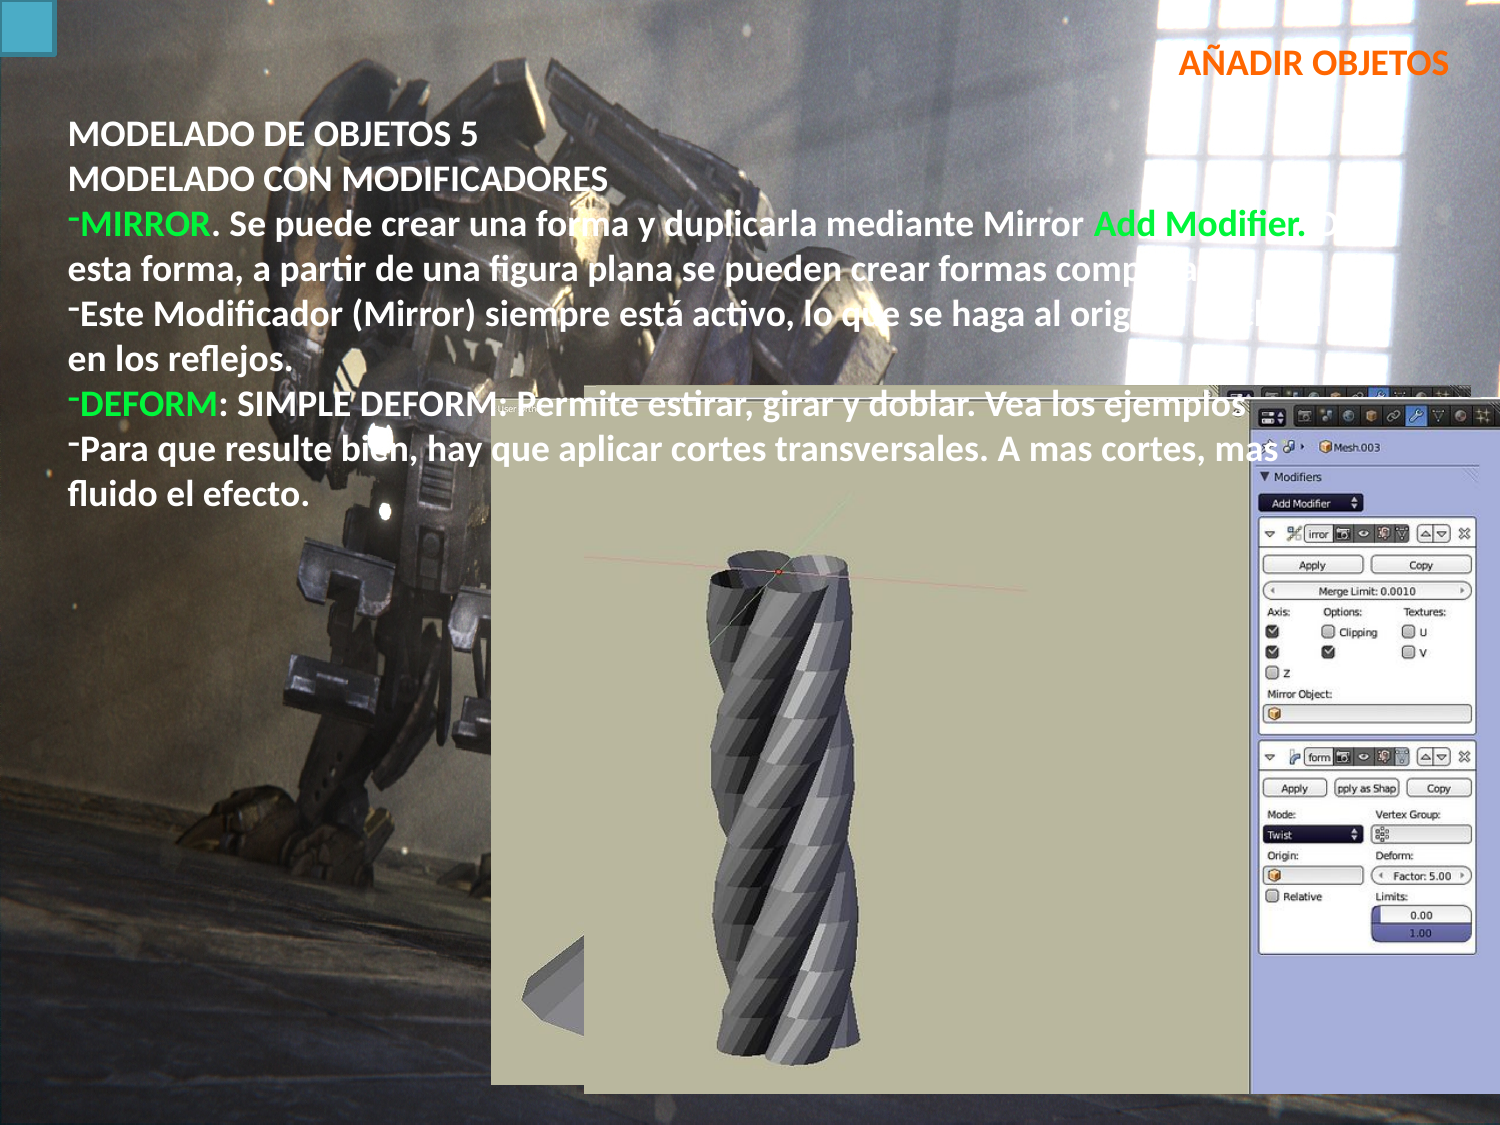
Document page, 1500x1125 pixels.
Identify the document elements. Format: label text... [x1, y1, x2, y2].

text_box [0, 0, 57, 57]
text_box MODELADO DE OBJETOS 5 MODELADO CON MODIFICADORES MIRROR. Se puede crear una forma y duplicarla mediante Mirror Add Modifier. De esta forma, a partir de una figura plana se pueden crear formas complejas. Este Modificador (Mirror) siempre está activo, lo que se haga al original se clona en los reflejos. DEFORM: SIMPLE DEFORM: Permite estirar, girar y doblar. Vea los ejemplos Para que resulte bien, hay que aplicar cortes transversales. A mas cortes, mas fluido el efecto. [53, 101, 1376, 1125]
picture [0, 0, 1500, 1125]
text_box AÑADIR OBJETOS [1163, 30, 1465, 91]
